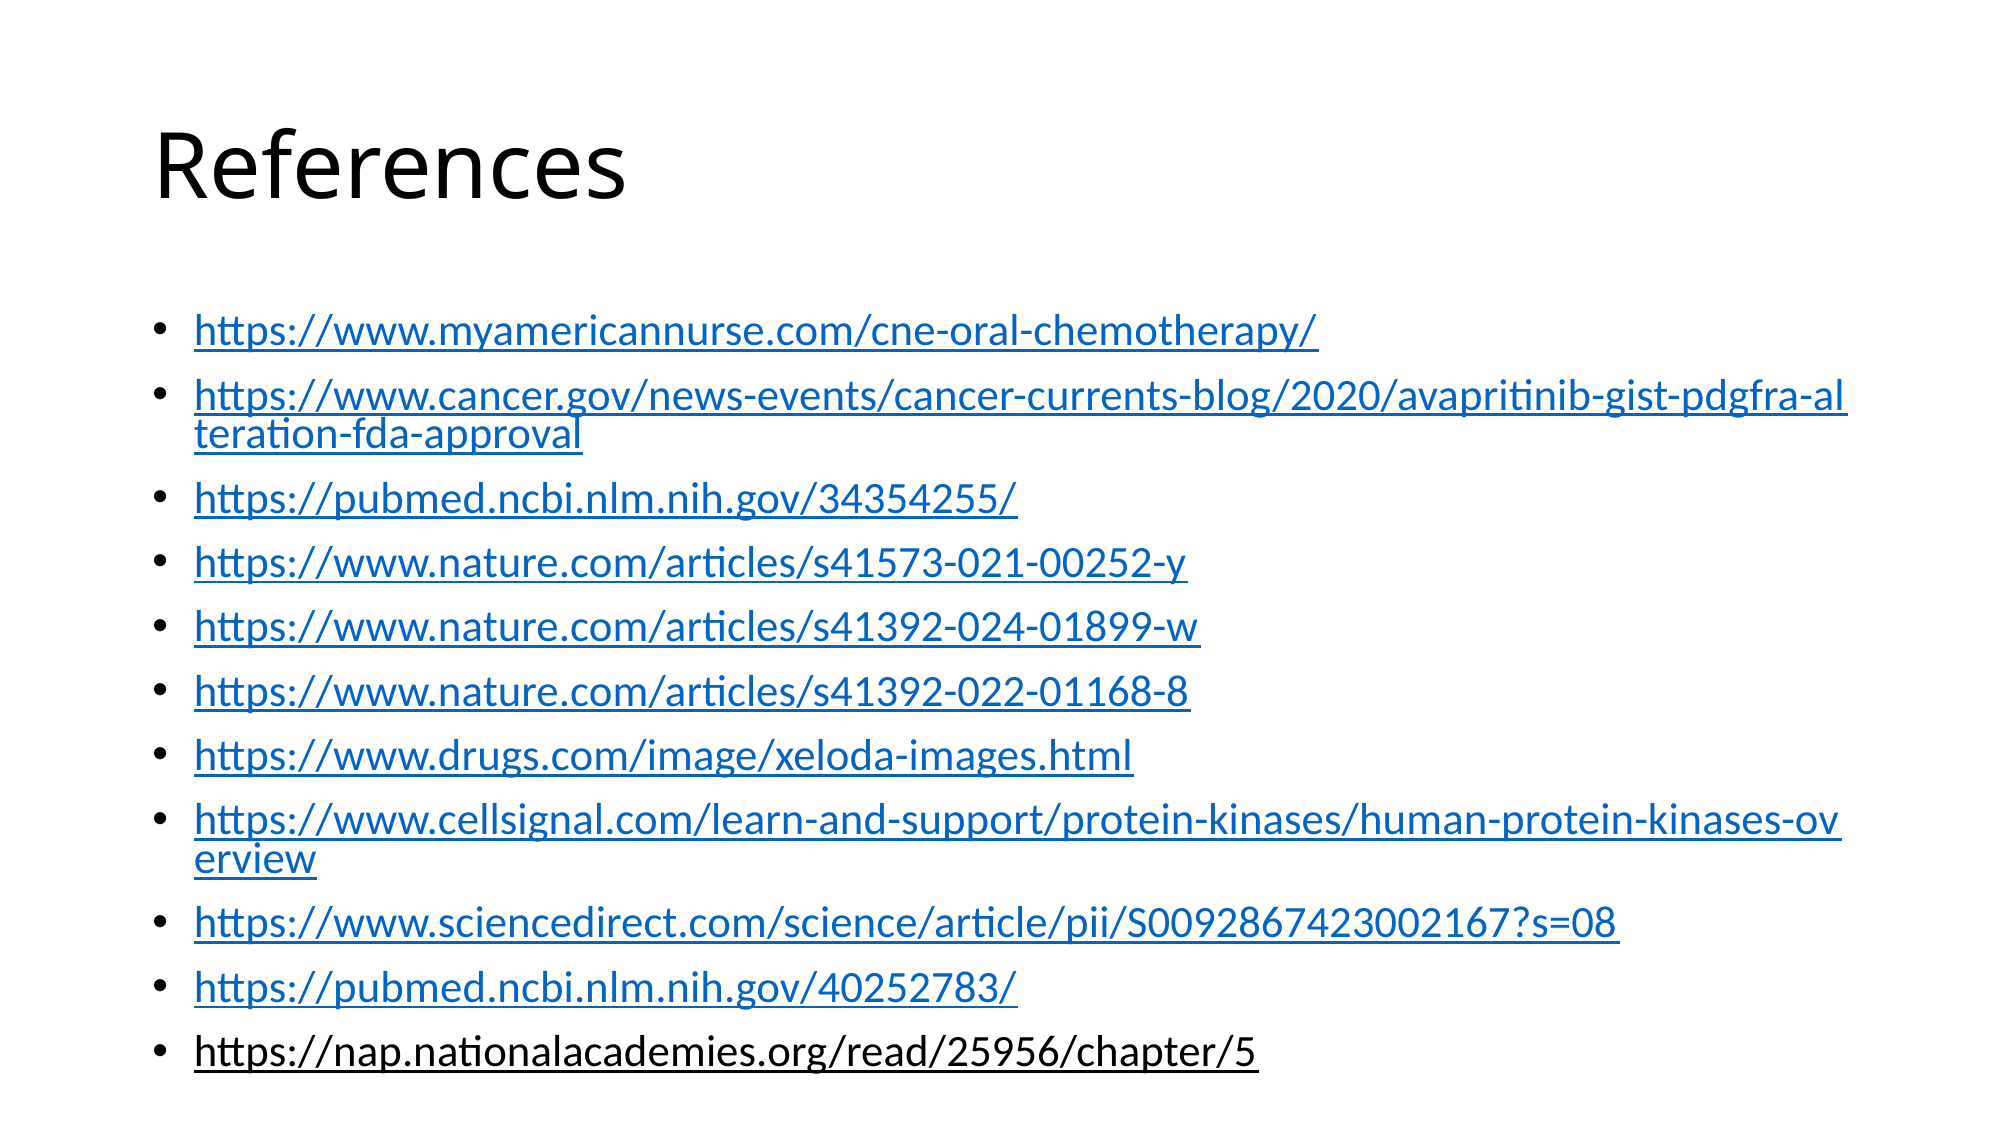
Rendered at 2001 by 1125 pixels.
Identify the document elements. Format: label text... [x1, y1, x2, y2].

title References [137, 59, 1863, 278]
list https://www.myamericannurse.com/cne-oral-chemotherapy/ https://www.cancer.gov/news-events/cancer-currents-blog/2020/avapritinib-gist-pdgfra-alteration-fda-approval https://pubmed.ncbi.nlm.nih.gov/34354255/ https://www.nature.com/articles/s41573-021-00252-y https://www.nature.com/articles/s41392-024-01899-w https://www.nature.com/articles/s41392-022-01168-8 https://www.drugs.com/image/xeloda-images.html https://www.cellsignal.com/learn-and-support/protein-kinases/human-protein-kinases-overview https://www.sciencedirect.com/science/article/pii/S0092867423002167?s=08 https://pubmed.ncbi.nlm.nih.gov/40252783/ https://nap.nationalacademies.org/read/25956/chapter/5 [137, 299, 1863, 1014]
